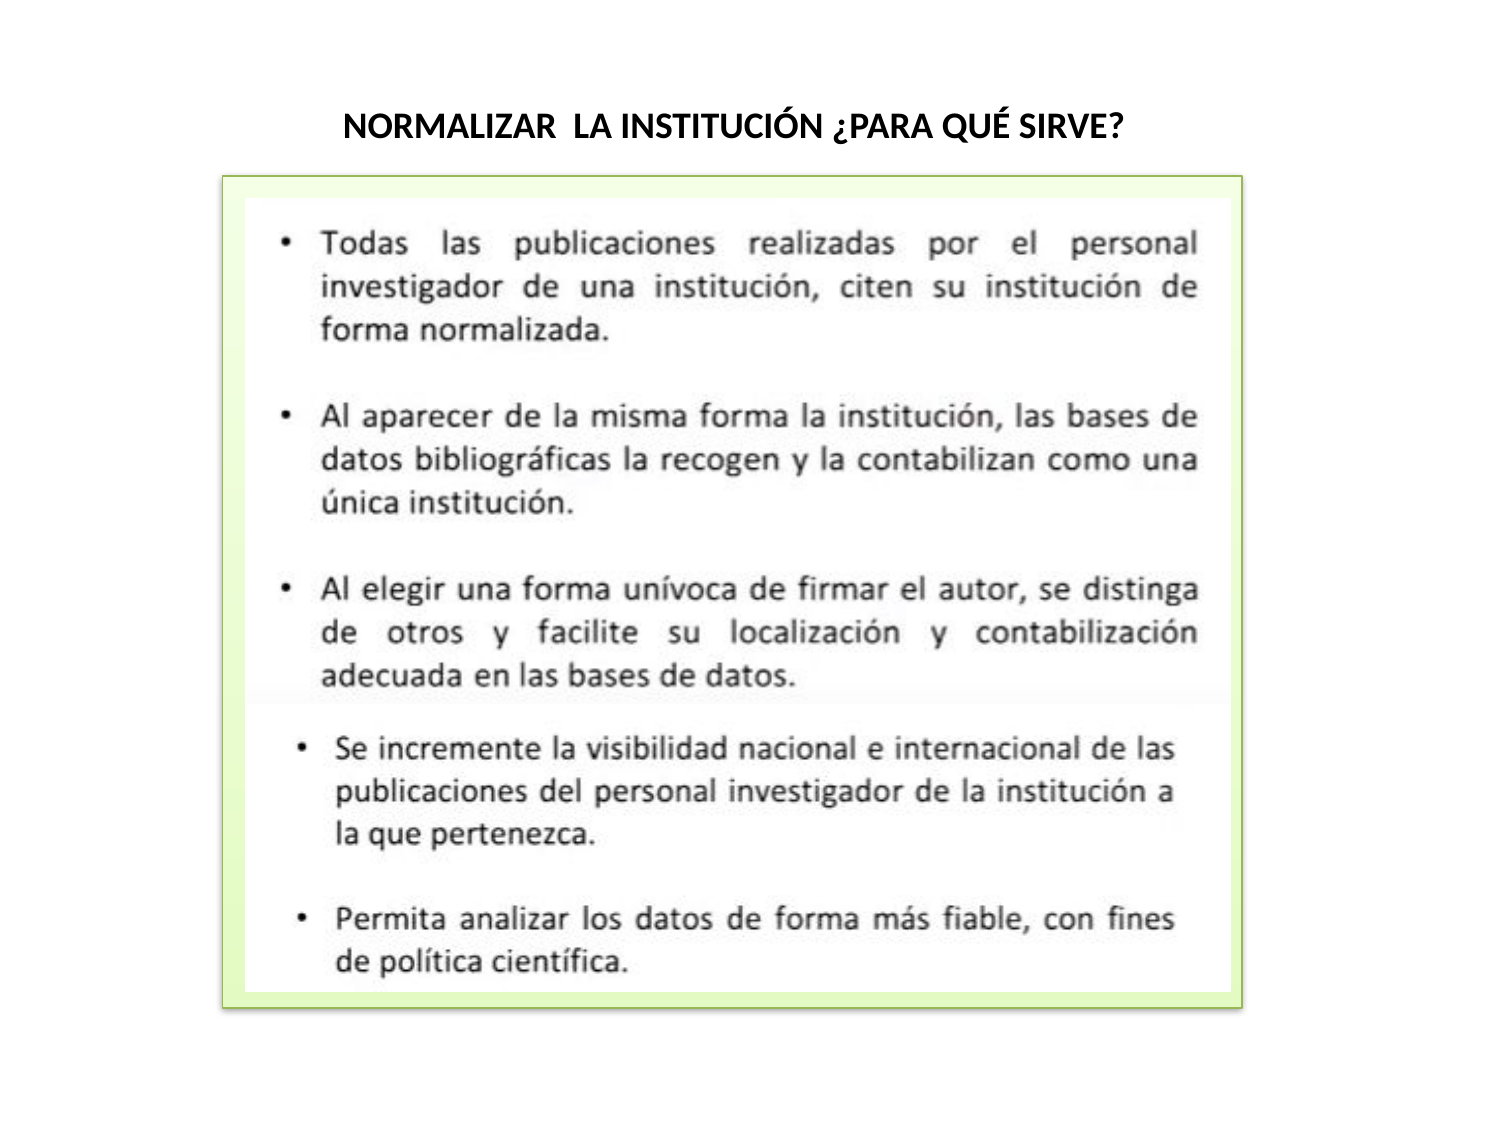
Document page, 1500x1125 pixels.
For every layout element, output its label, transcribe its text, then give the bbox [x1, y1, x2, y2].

text_box NORMALIZAR LA INSTITUCIÓN ¿PARA QUÉ SIRVE? [328, 93, 1207, 154]
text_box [222, 175, 1243, 1009]
